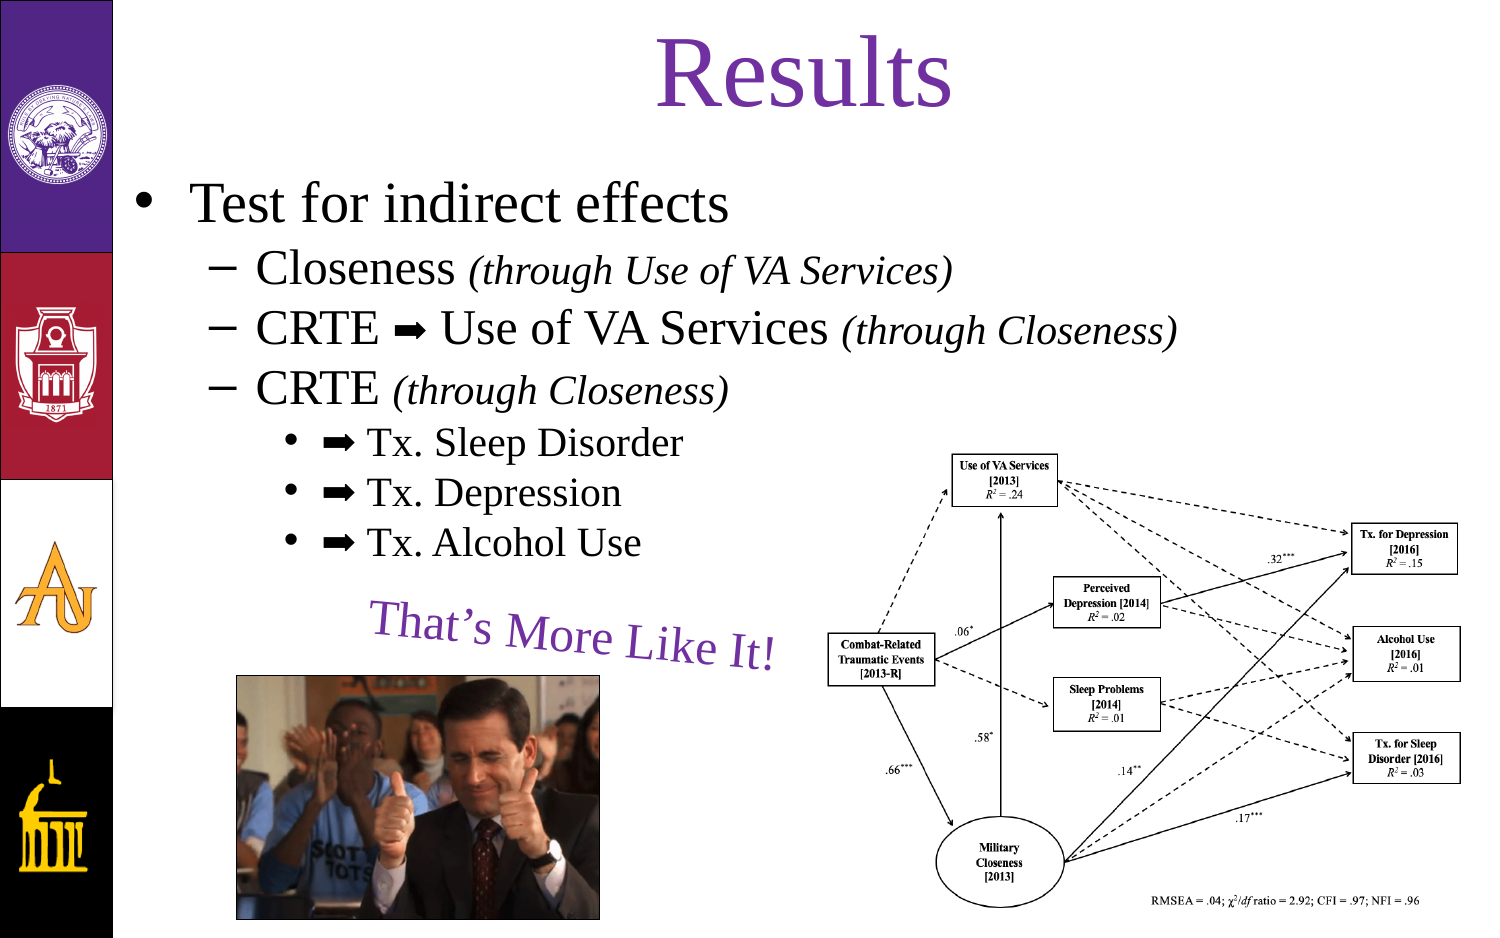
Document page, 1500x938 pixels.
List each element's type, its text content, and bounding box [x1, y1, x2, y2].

picture [798, 423, 1500, 938]
text_box [0, 480, 113, 708]
text_box Test for indirect effects Closeness (through Use of VA Services) CRTE ➡️ Use of VA Services (through Closeness) ✅ CRTE (through Closeness) ➡️ Tx. Sleep Disorder ✅ ➡️ Tx. Depression ✅ ➡️ Tx. Alcohol Use ❌ [118, 156, 1500, 596]
picture [0, 0, 172, 479]
picture [11, 536, 99, 637]
picture [236, 675, 600, 921]
picture [0, 708, 113, 938]
title Results [114, 0, 1494, 132]
text_box That’s More Like It! [308, 571, 793, 691]
